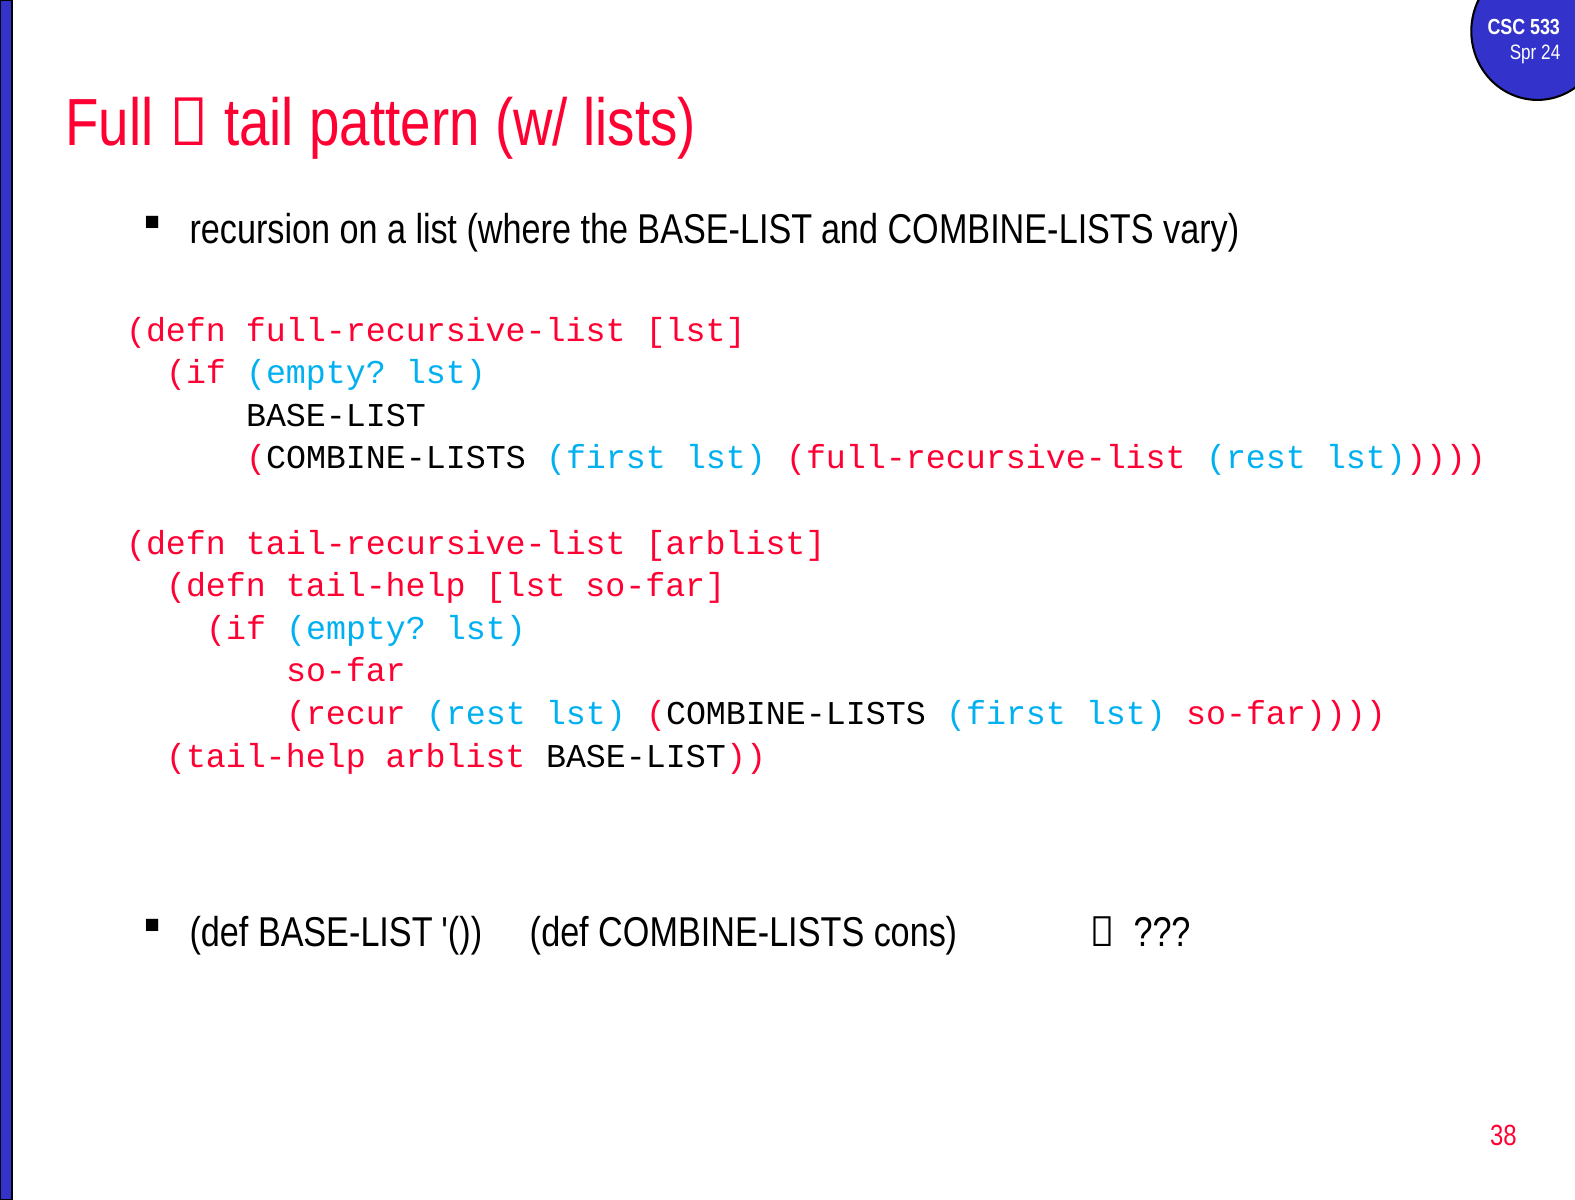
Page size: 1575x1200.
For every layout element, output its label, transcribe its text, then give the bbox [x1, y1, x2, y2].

list recursion on a list (where the BASE-LIST and COMBINE-LISTS vary) (defn full-recursive-list [lst] (if (empty? lst) BASE-LIST (COMBINE-LISTS (first lst) (full-recursive-list (rest lst))))) (defn tail-recursive-list [arblist] (defn tail-help [lst so-far] (if (empty? lst) so-far (recur (rest lst) (COMBINE-LISTS (first lst) so-far)))) (tail-help arblist BASE-LIST)) (def BASE-LIST '()) (def COMBINE-LISTS cons)  ??? [52, 200, 1541, 1113]
title Full  tail pattern (w/ lists) [50, 62, 1538, 175]
slide_number 38 [1203, 1113, 1532, 1174]
